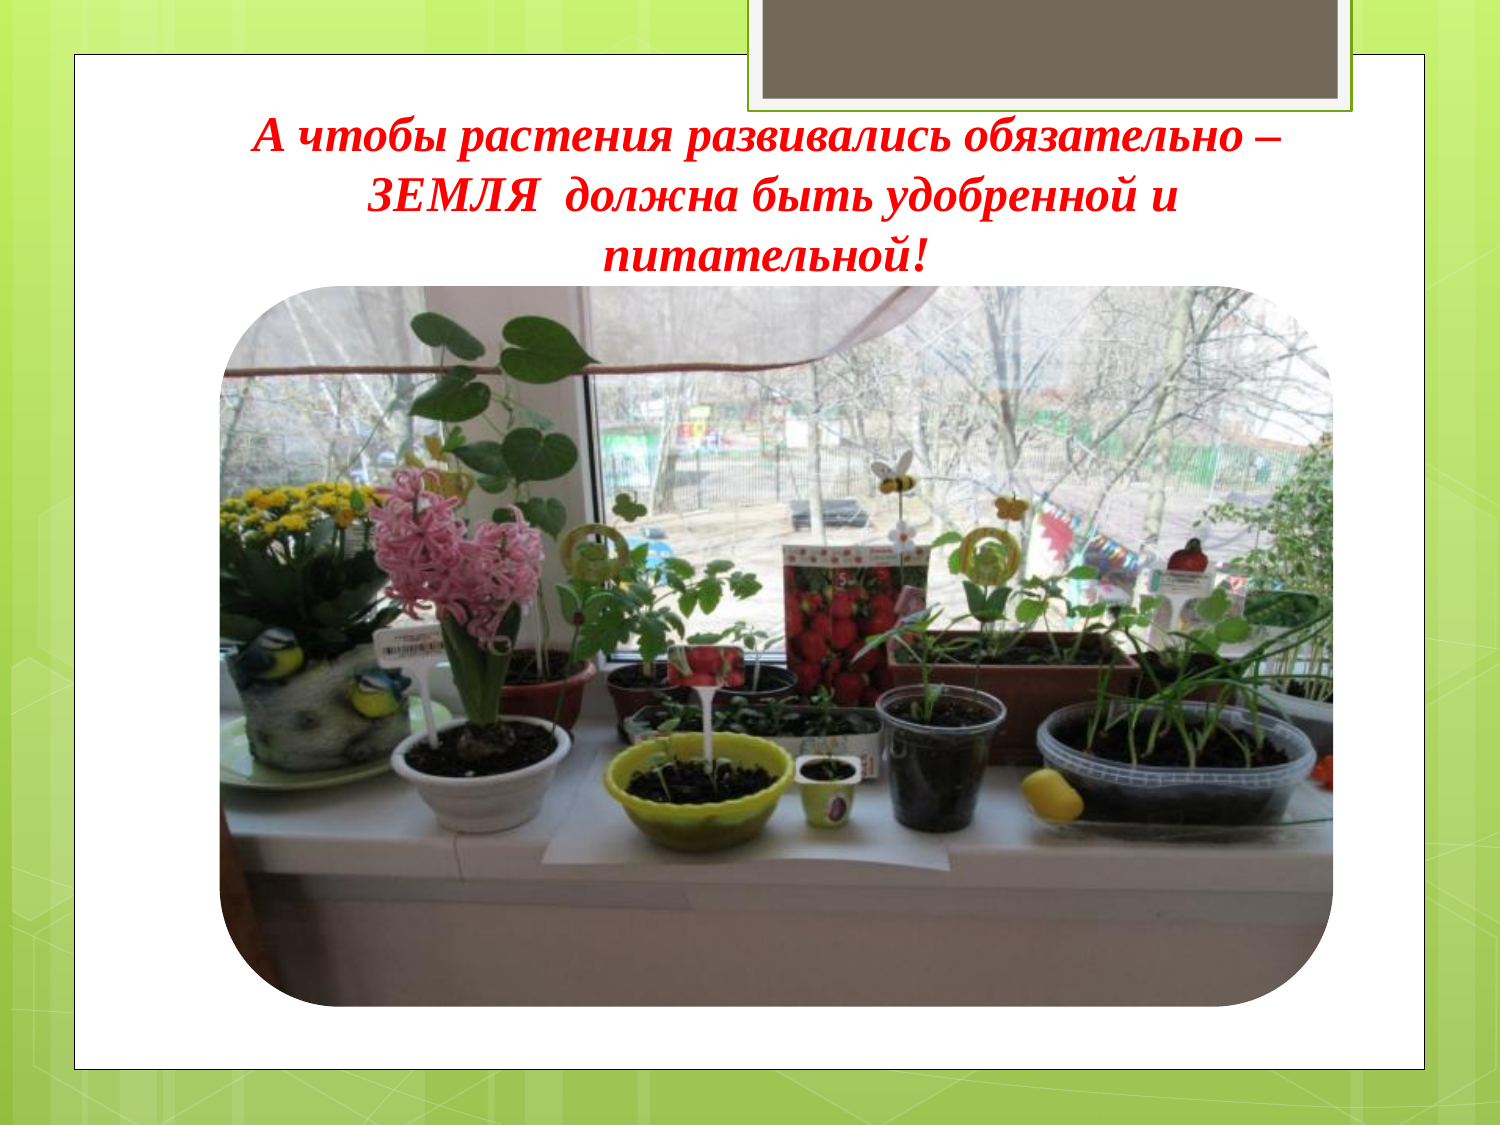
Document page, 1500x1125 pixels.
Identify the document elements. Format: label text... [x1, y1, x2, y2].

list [219, 285, 1334, 1007]
text_box А чтобы растения развивались обязательно – ЗЕМЛЯ должна быть удобренной и питательной! [199, 94, 1336, 290]
